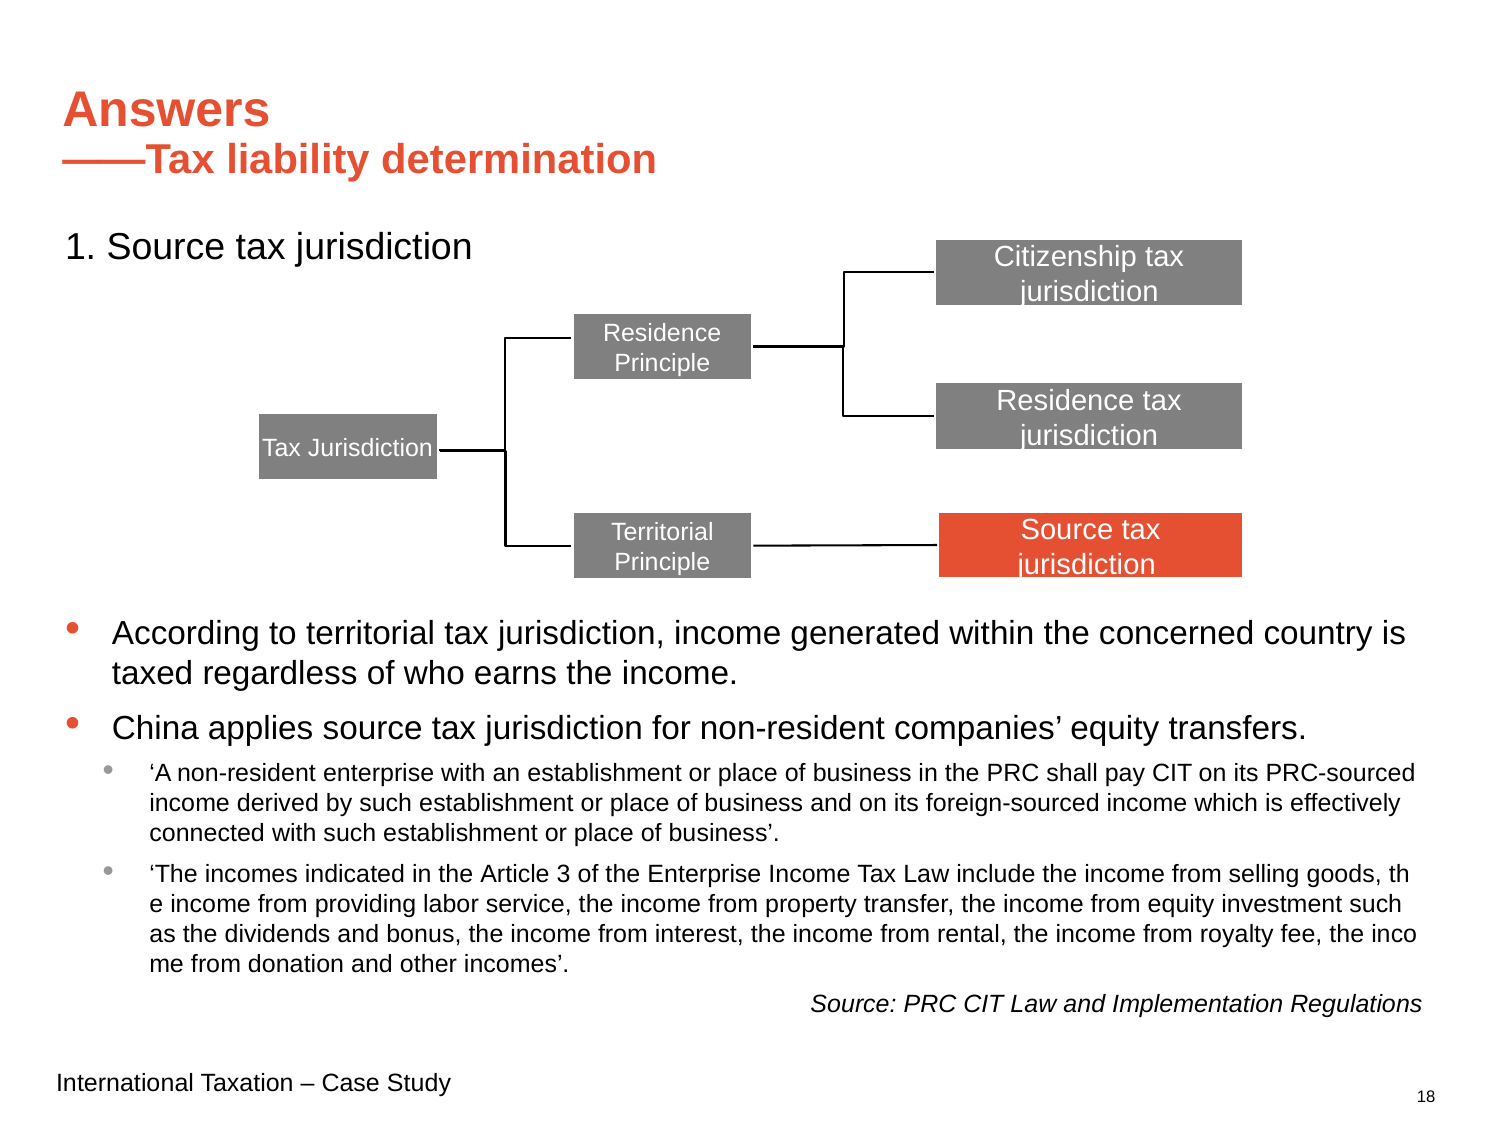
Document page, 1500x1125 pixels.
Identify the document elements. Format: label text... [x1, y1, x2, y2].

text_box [256, 237, 1245, 581]
slide_number 18 [1353, 1073, 1436, 1118]
title Answers ——Tax liability determination [62, 70, 1436, 196]
list 1. Source tax jurisdiction According to territorial tax jurisdiction, income generated within the concerned country is taxed regardless of who earns the income. China applies source tax jurisdiction for non-resident companies’ equity transfers. ‘A non-resident enterprise with an establishment or place of business in the PRC shall pay CIT on its PRC-sourced income derived by such establishment or place of business and on its foreign-sourced income which is effectively connected with such establishment or place of business’. ‘The incomes indicated in the Article 3 of the Enterprise Income Tax Law include the income from selling goods, the income from providing labor service, the income from property transfer, the income from equity investment such as the dividends and bonus, the income from interest, the income from rental, the income from royalty fee, the income from donation and other incomes’. Source: PRC CIT Law and Implementation Regulations [64, 221, 1439, 1074]
